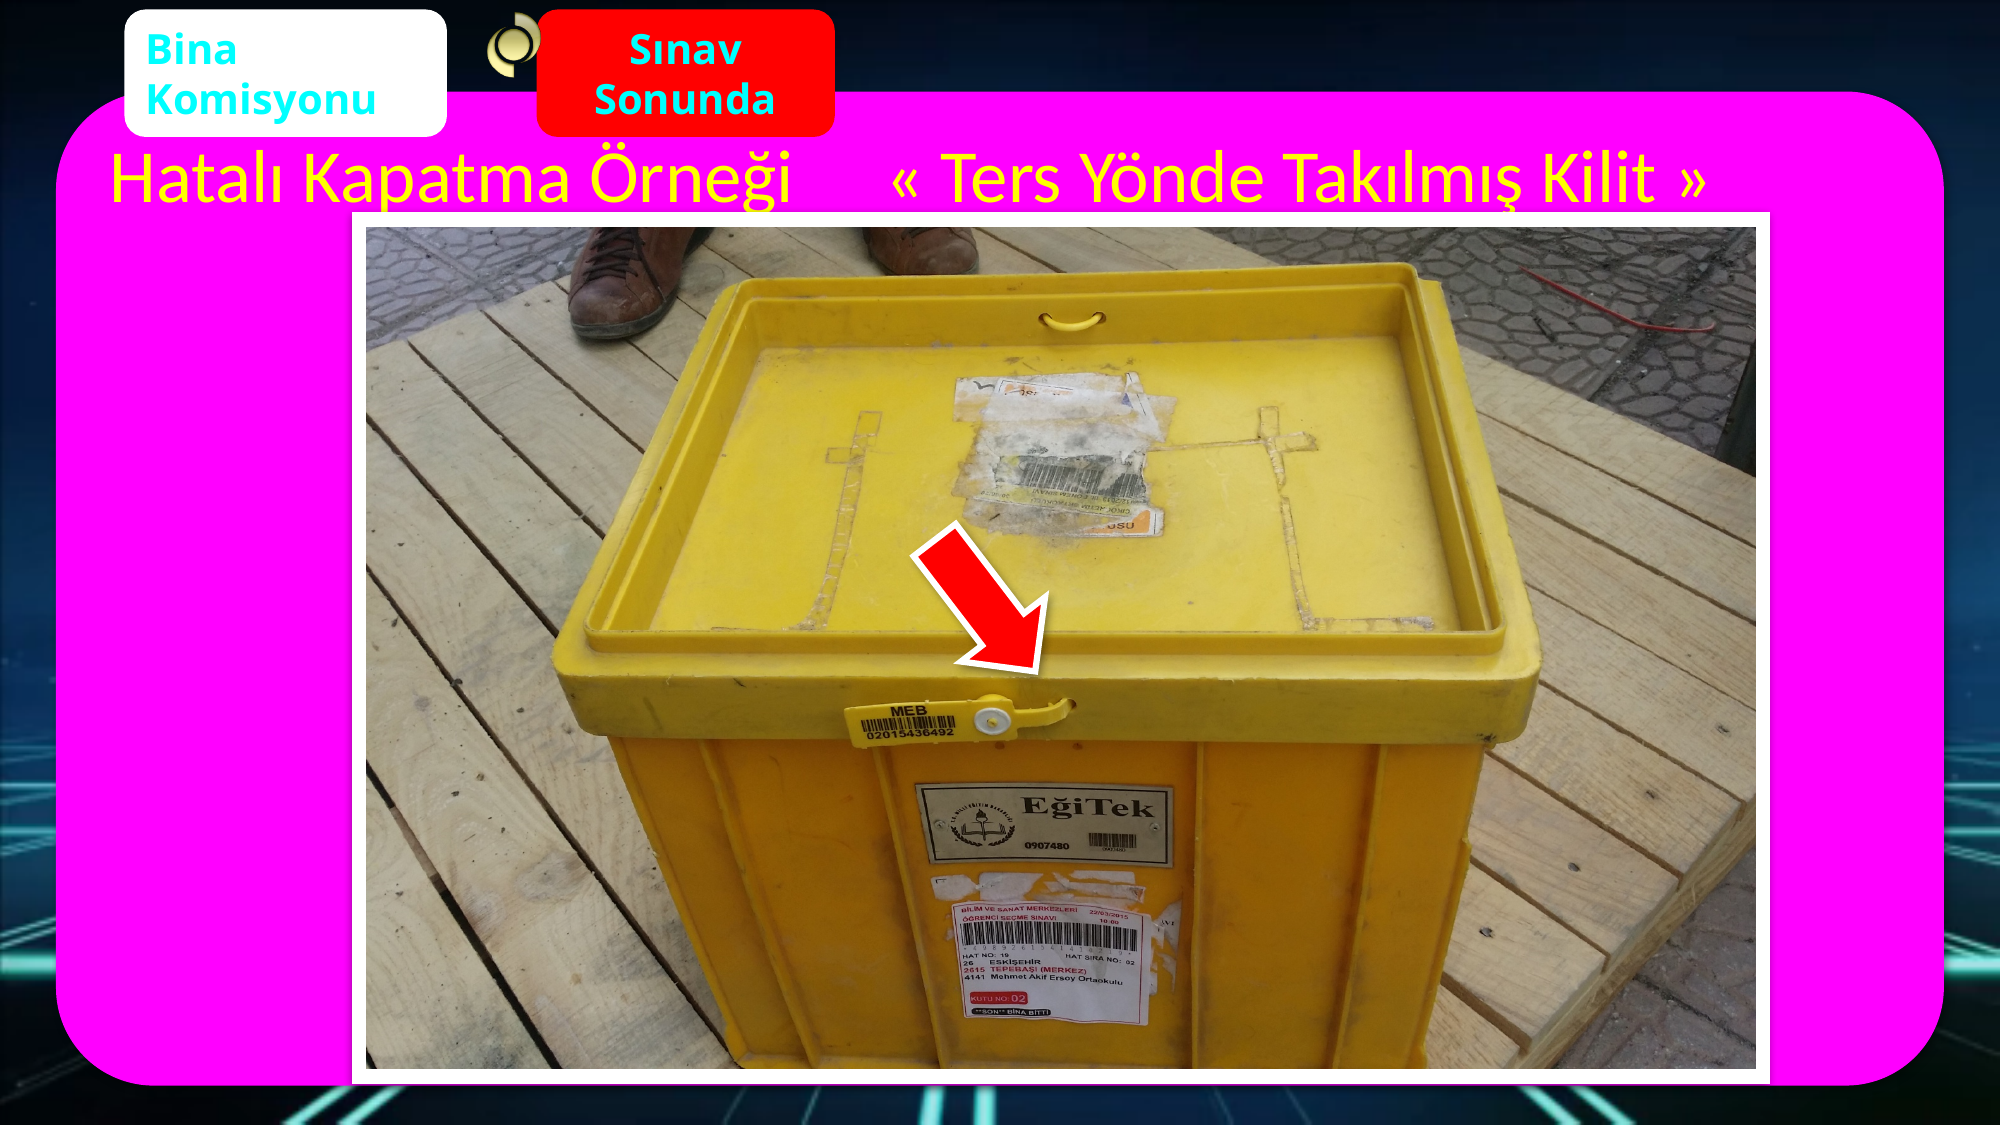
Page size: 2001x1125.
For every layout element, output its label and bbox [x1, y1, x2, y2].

picture [366, 226, 1756, 1070]
picture [482, 11, 545, 80]
text_box [0, 0, 2000, 1125]
